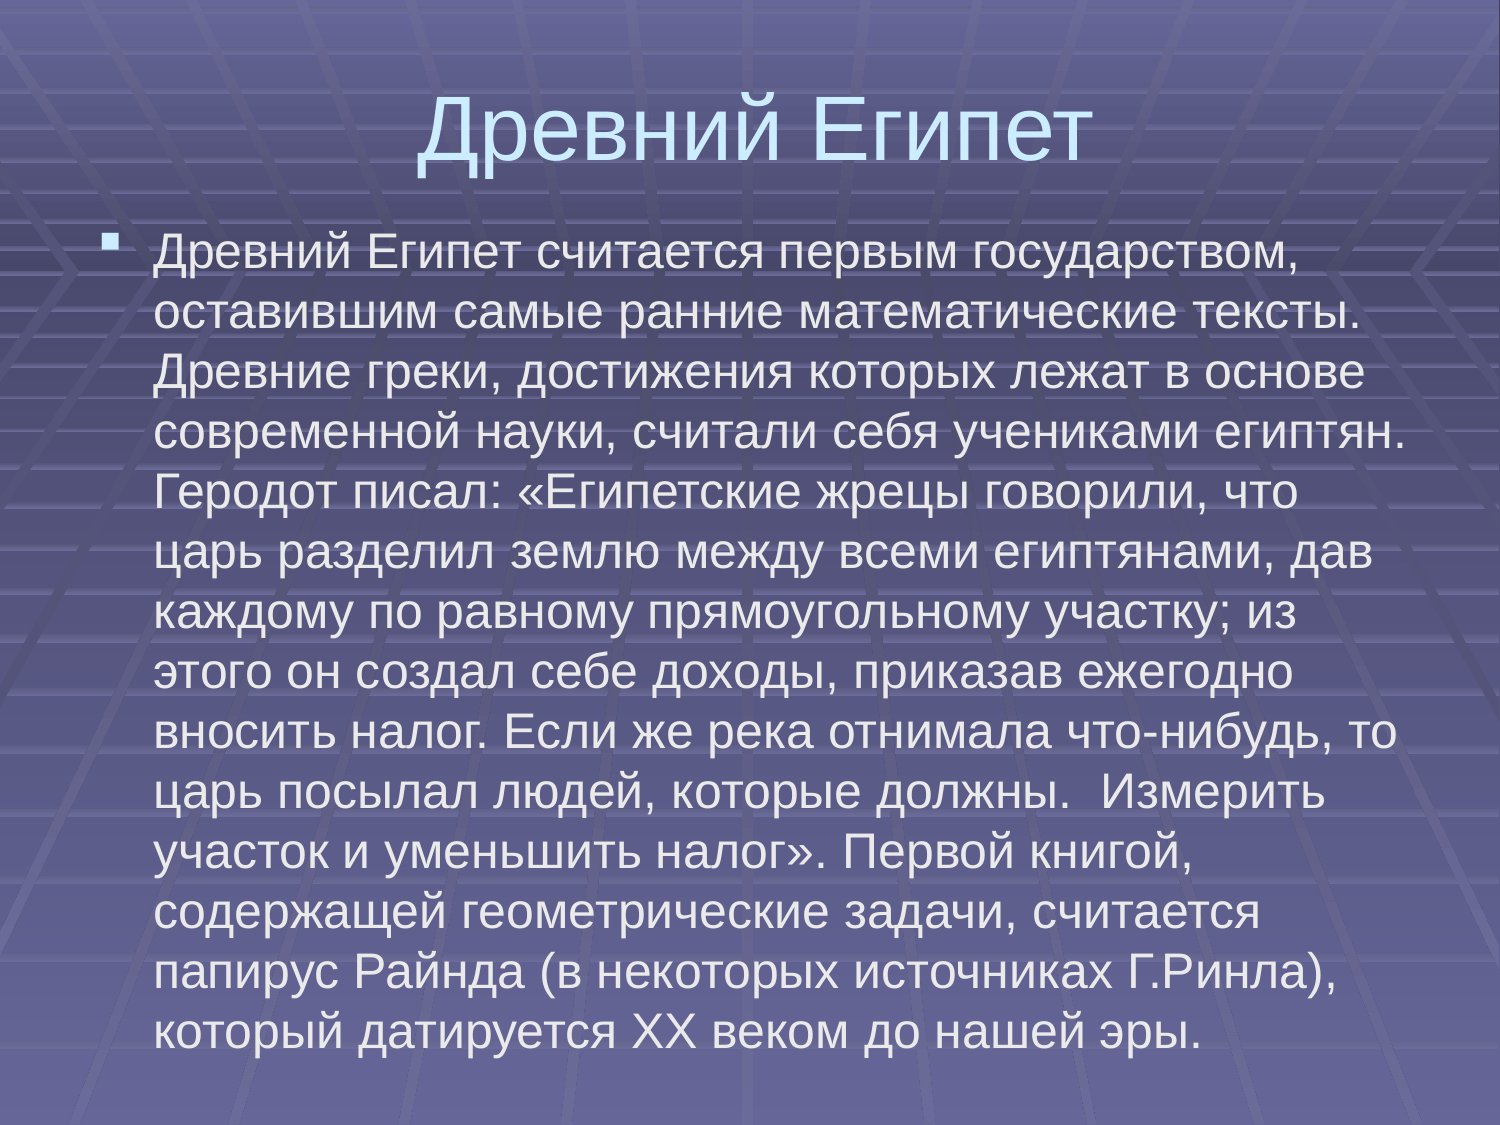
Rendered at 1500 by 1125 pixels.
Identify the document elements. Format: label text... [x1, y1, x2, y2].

title Древний Египет [81, 46, 1432, 202]
list Древний Египет считается первым государством, оставившим самые ранние математические тексты. Древние греки, достижения которых лежат в основе современной науки, считали себя учениками египтян. Геродот писал: «Египетские жрецы говорили, что царь разделил землю между всеми египтянами, дав каждому по равному прямоугольному участку; из этого он создал себе доходы, приказав ежегодно вносить налог. Если же река отнимала что-нибудь, то царь посылал людей, которые должны. Измерить участок и уменьшить налог». Первой книгой, содержащей геометрические задачи, считается папирус Райнда (в некоторых источниках Г.Ринла), который датируется ХХ веком до нашей эры. [81, 210, 1432, 949]
